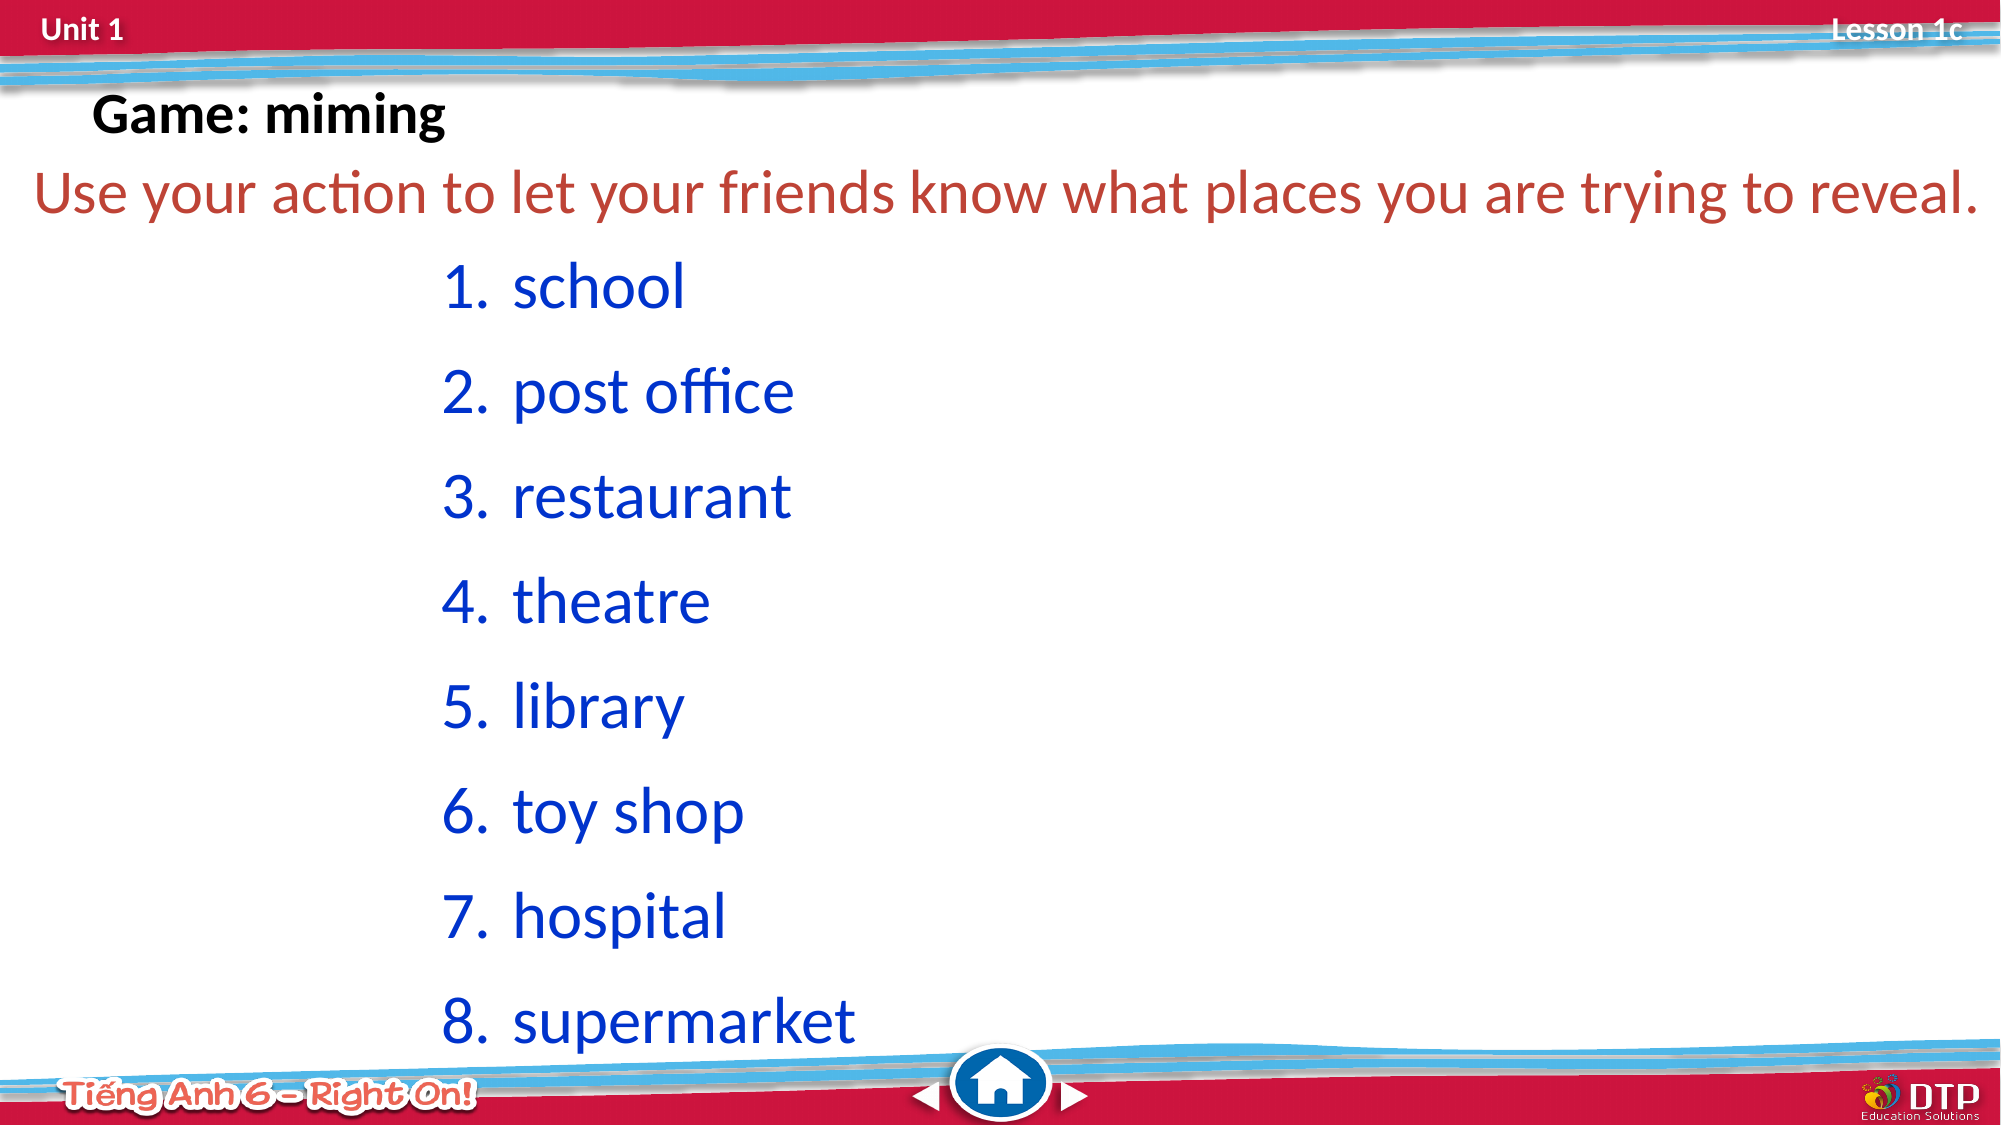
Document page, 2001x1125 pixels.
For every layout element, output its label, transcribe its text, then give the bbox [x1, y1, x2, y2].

text_box Use your action to let your friends know what places you are trying to reveal. [18, 143, 2000, 234]
text_box school post office restaurant theatre library toy shop hospital supermarket [426, 234, 1436, 1065]
text_box Game: miming [77, 63, 587, 143]
picture [0, 0, 2000, 1125]
